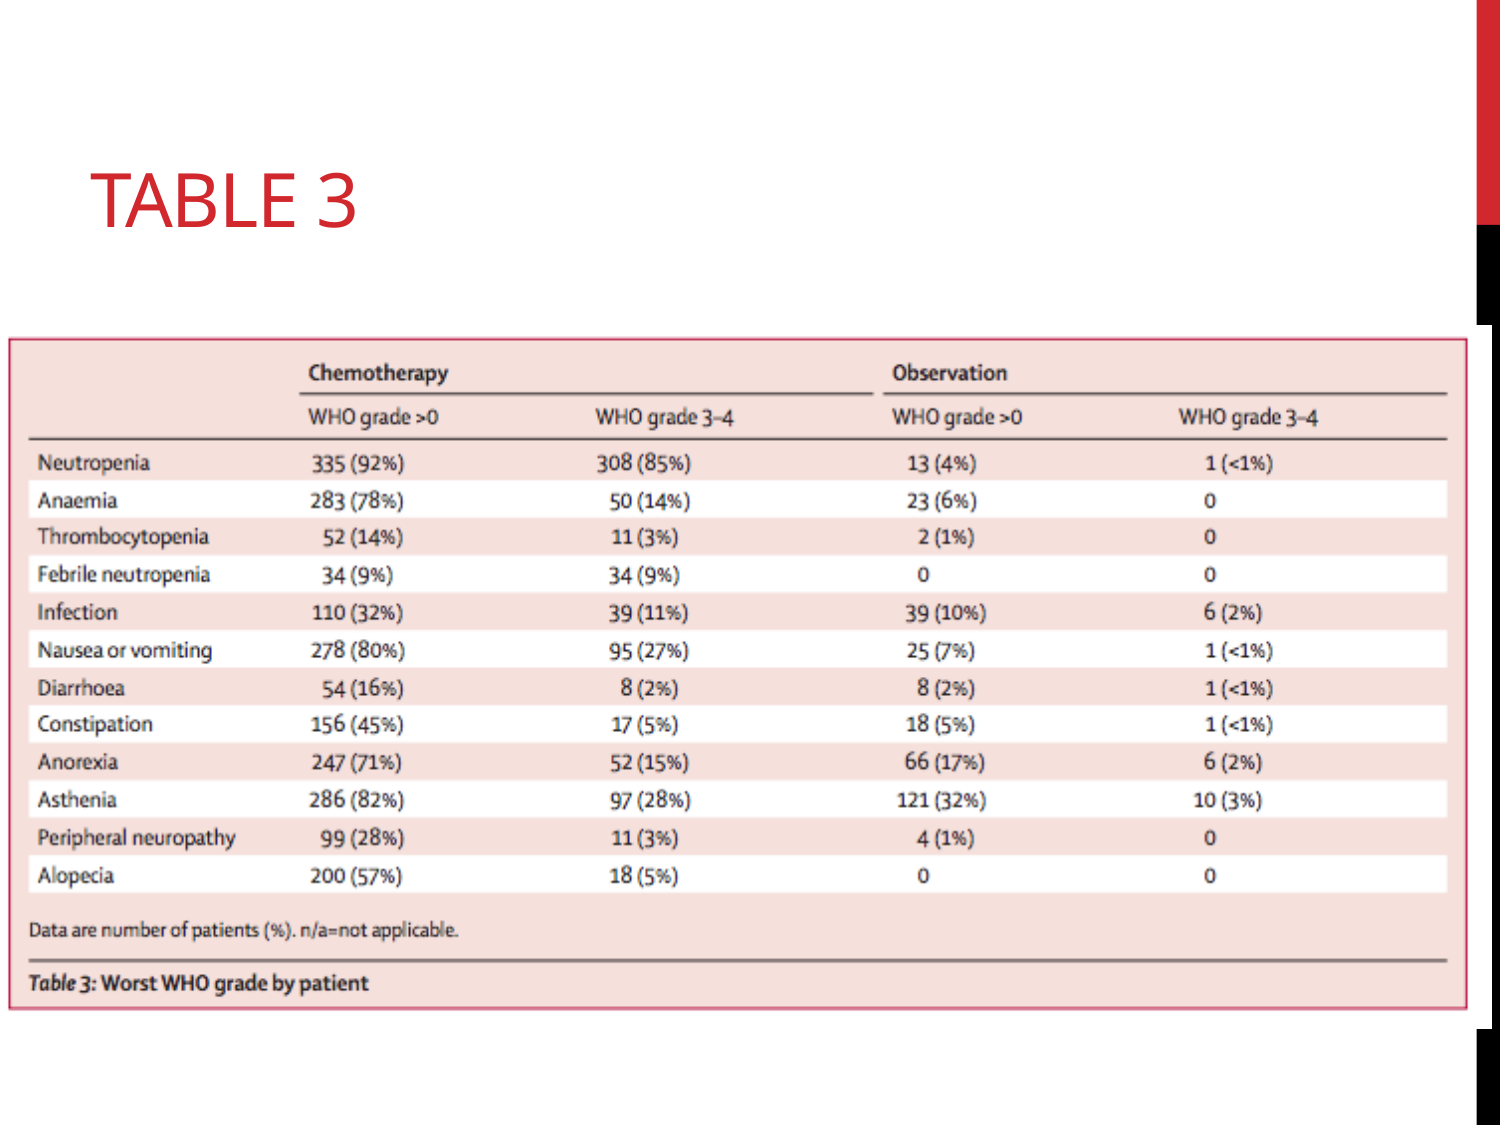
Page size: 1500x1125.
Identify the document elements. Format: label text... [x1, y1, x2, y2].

title Table 3 [75, 25, 1025, 250]
picture [0, 325, 1493, 1029]
